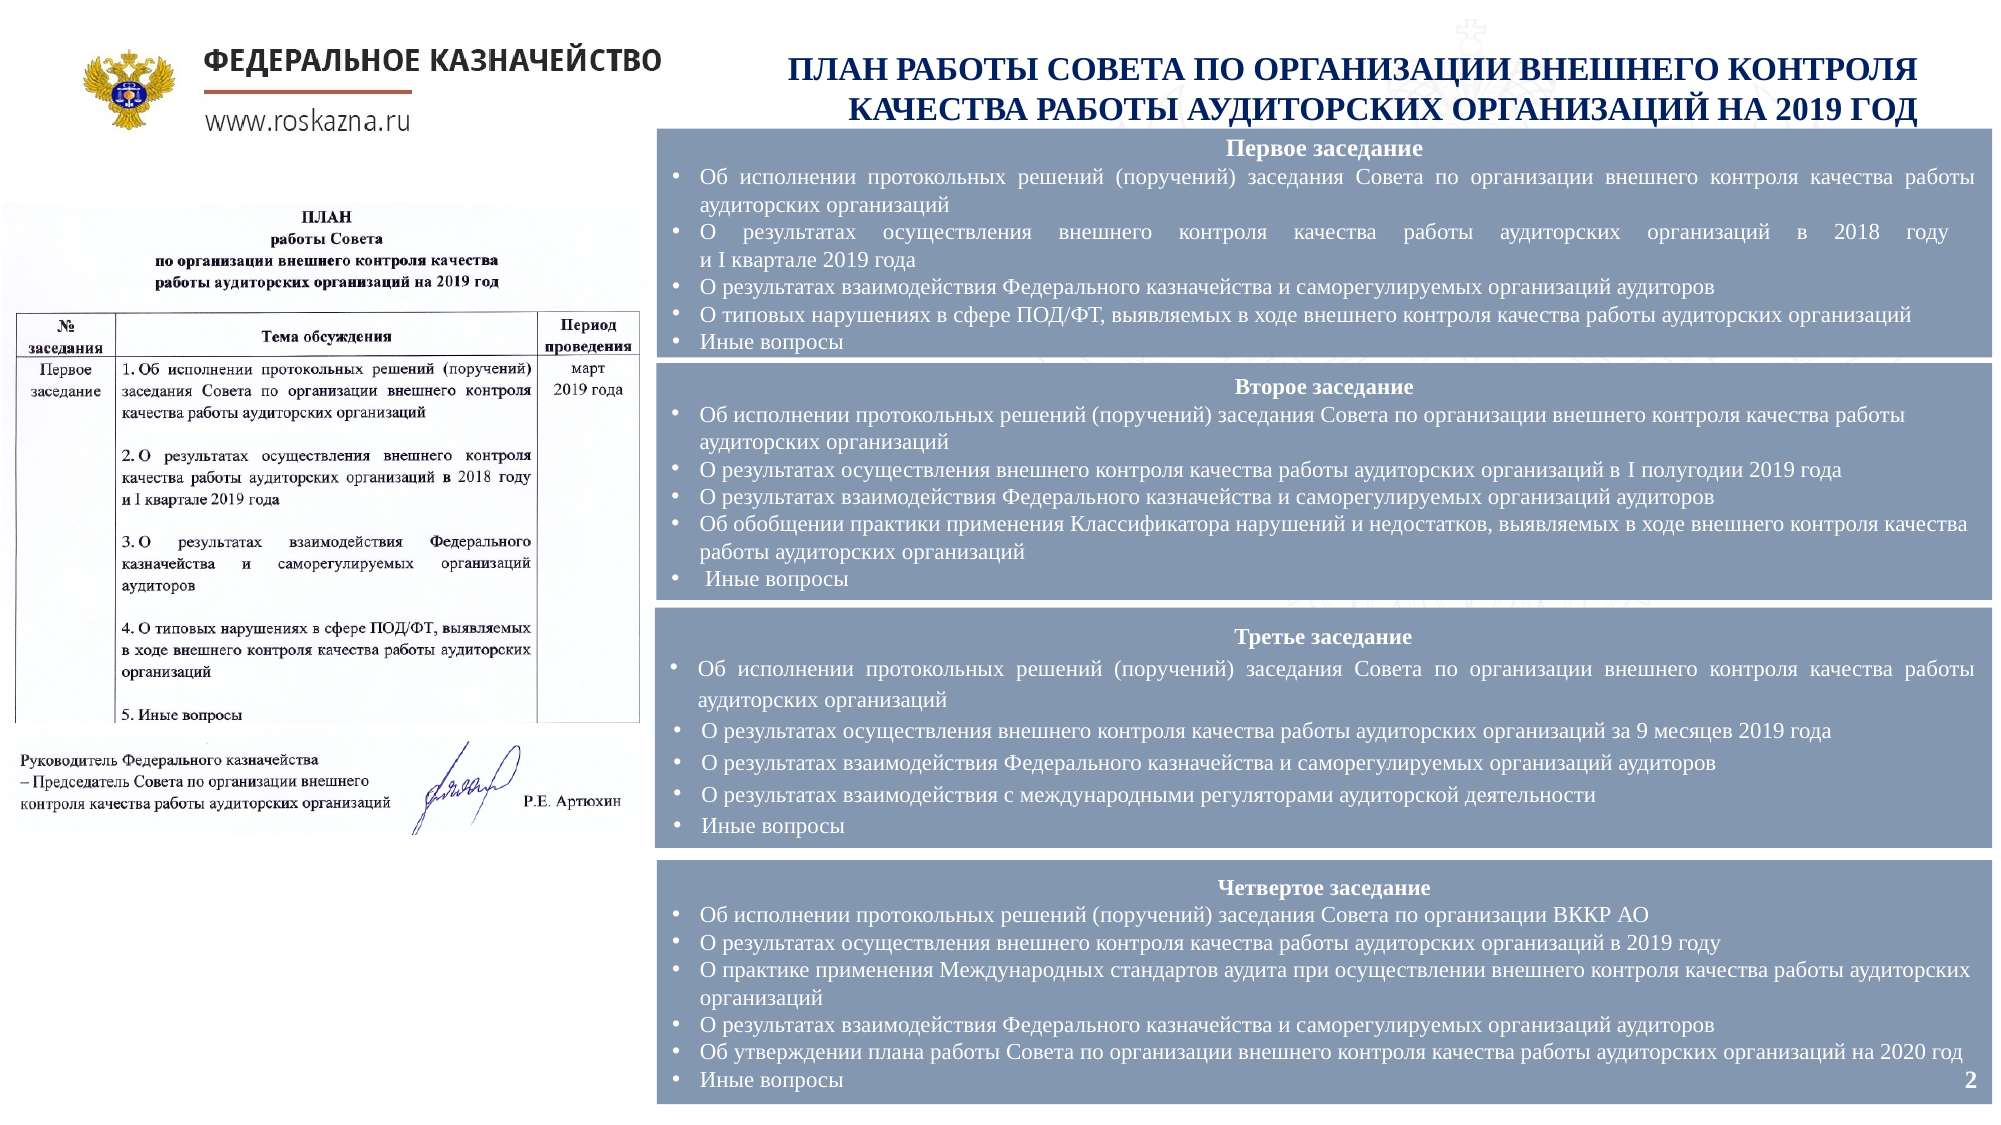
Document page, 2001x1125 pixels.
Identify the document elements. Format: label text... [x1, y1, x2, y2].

slide_number 2 [1936, 1052, 1993, 1105]
picture [0, 0, 1997, 897]
text_box Четвертое заседание Об исполнении протокольных решений (поручений) заседания Совета по организации ВККР АО О результатах осуществления внешнего контроля качества работы аудиторских организаций в 2019 году О практике применения Международных стандартов аудита при осуществлении внешнего контроля качества работы аудиторских организаций О результатах взаимодействия Федерального казначейства и саморегулируемых организаций аудиторов Об утверждении плана работы Совета по организации внешнего контроля качества работы аудиторских организаций на 2020 год Иные вопросы [656, 897, 1993, 1105]
